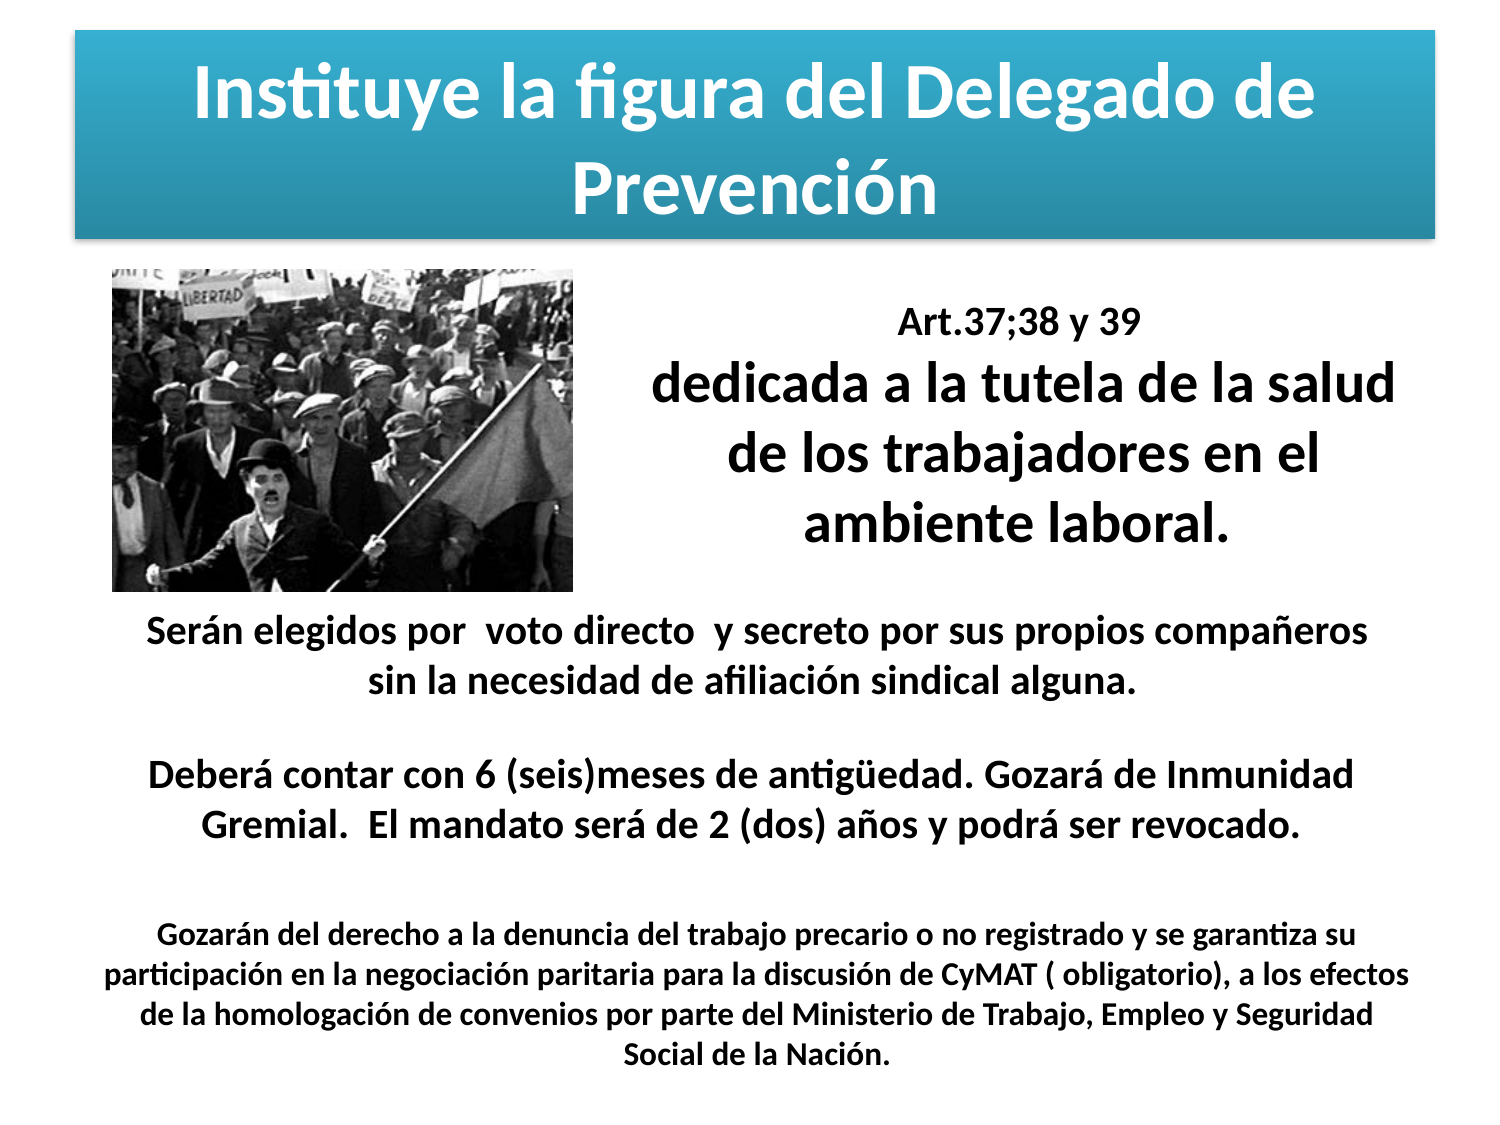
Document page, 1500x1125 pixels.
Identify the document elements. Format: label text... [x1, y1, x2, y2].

title Instituye la figura del Delegado de Prevención [75, 30, 1436, 239]
list Gozarán del derecho a la denuncia del trabajo precario o no registrado y se garantiza su participación en la negociación paritaria para la discusión de CyMAT ( obligatorio), a los efectos de la homologación de convenios por parte del Ministerio de Trabajo, Empleo y Seguridad Social de la Nación. [82, 905, 1433, 1083]
text_box Serán elegidos por voto directo y secreto por sus propios compañeros sin la necesidad de afiliación sindical alguna. [102, 595, 1414, 710]
text_box Deberá contar con 6 (seis)meses de antigüedad. Gozará de Inmunidad Gremial. El mandato será de 2 (dos) años y podrá ser revocado. [90, 739, 1414, 855]
picture [111, 269, 574, 592]
text_box Art.37;38 y 39 dedicada a la tutela de la salud de los trabajadores en el ambiente laboral. [613, 286, 1436, 561]
